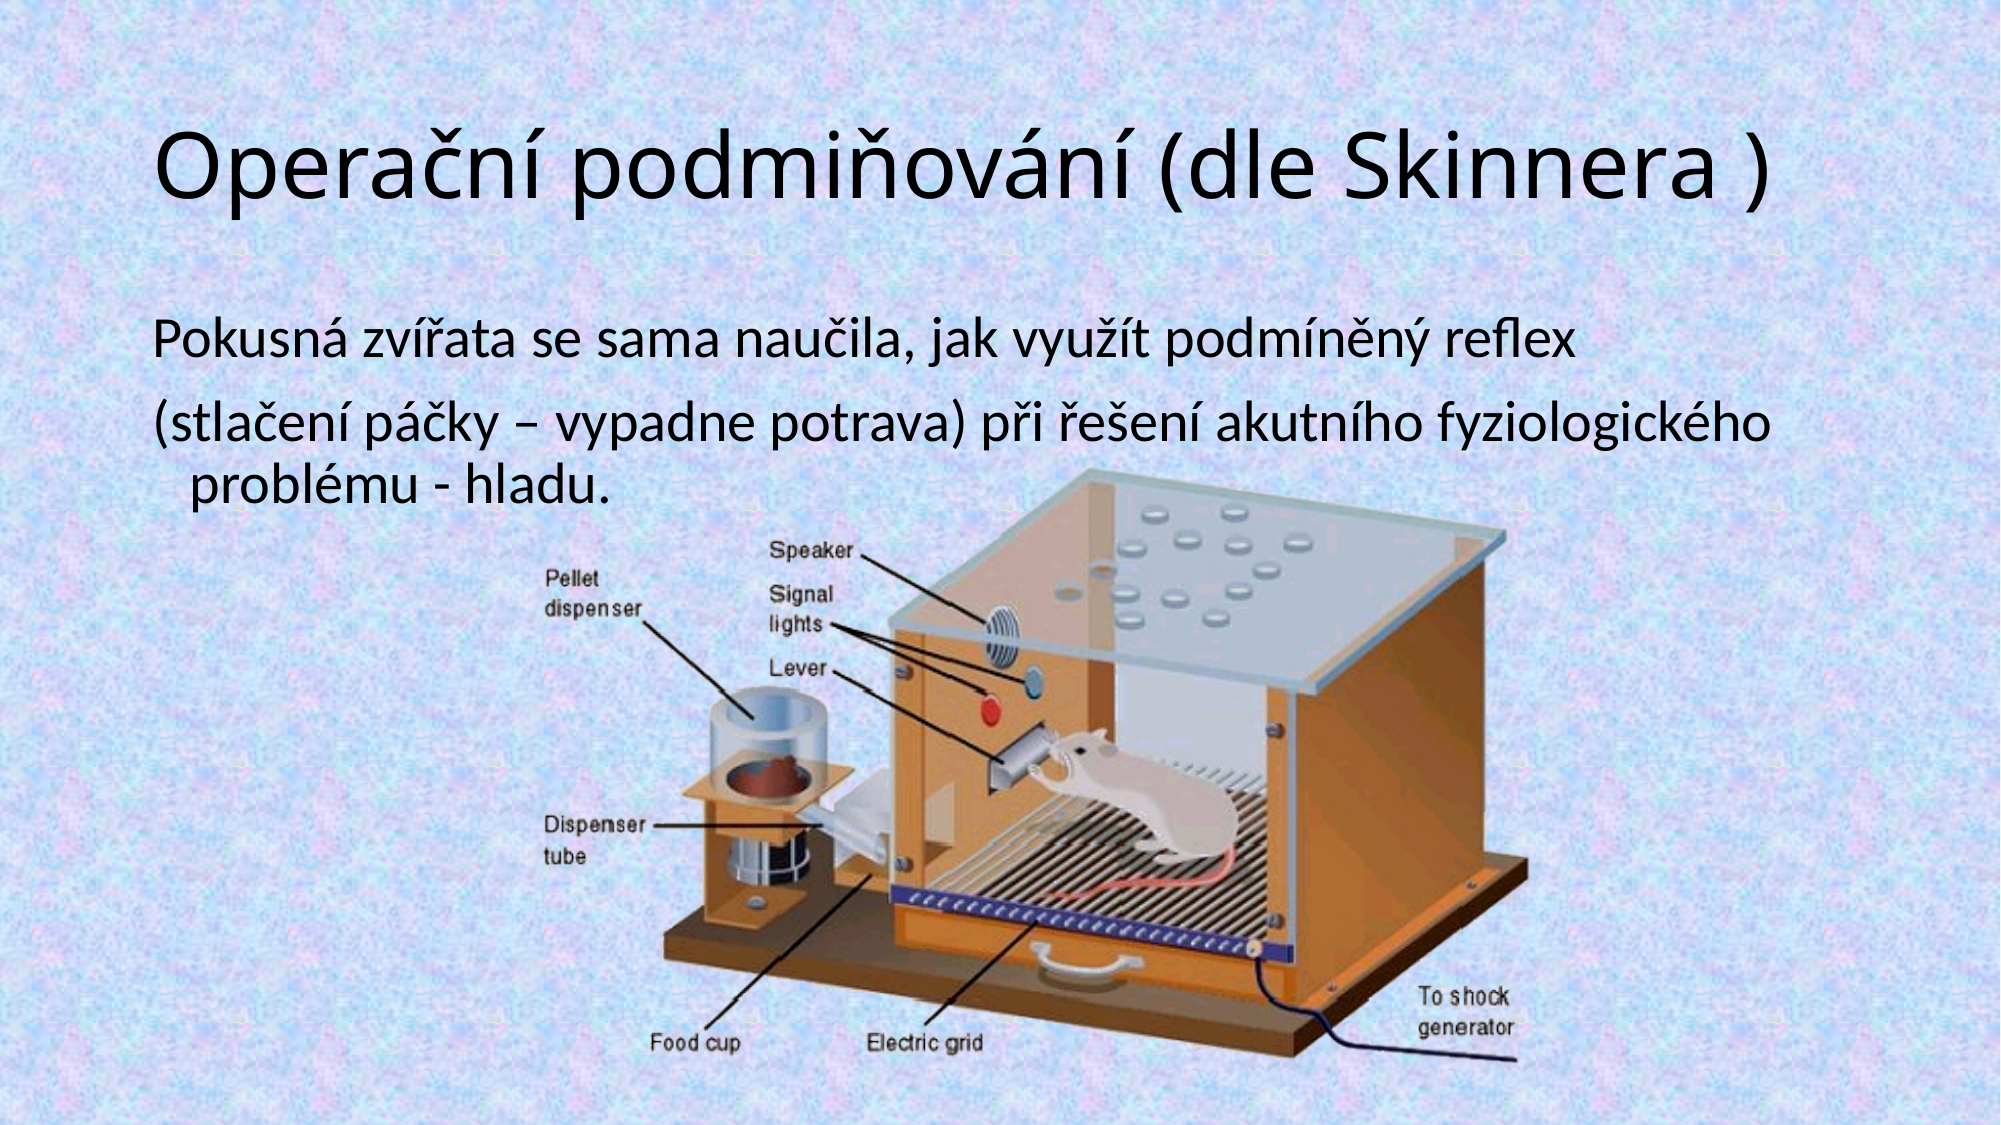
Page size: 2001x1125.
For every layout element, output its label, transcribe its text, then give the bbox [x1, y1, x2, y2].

list Pokusná zvířata se sama naučila, jak využít podmíněný reflex (stlačení páčky – vypadne potrava) při řešení akutního fyziologického problému - hladu. [137, 299, 1863, 1014]
picture [0, 0, 2001, 1125]
title Operační podmiňování (dle Skinnera ) [137, 59, 1863, 278]
